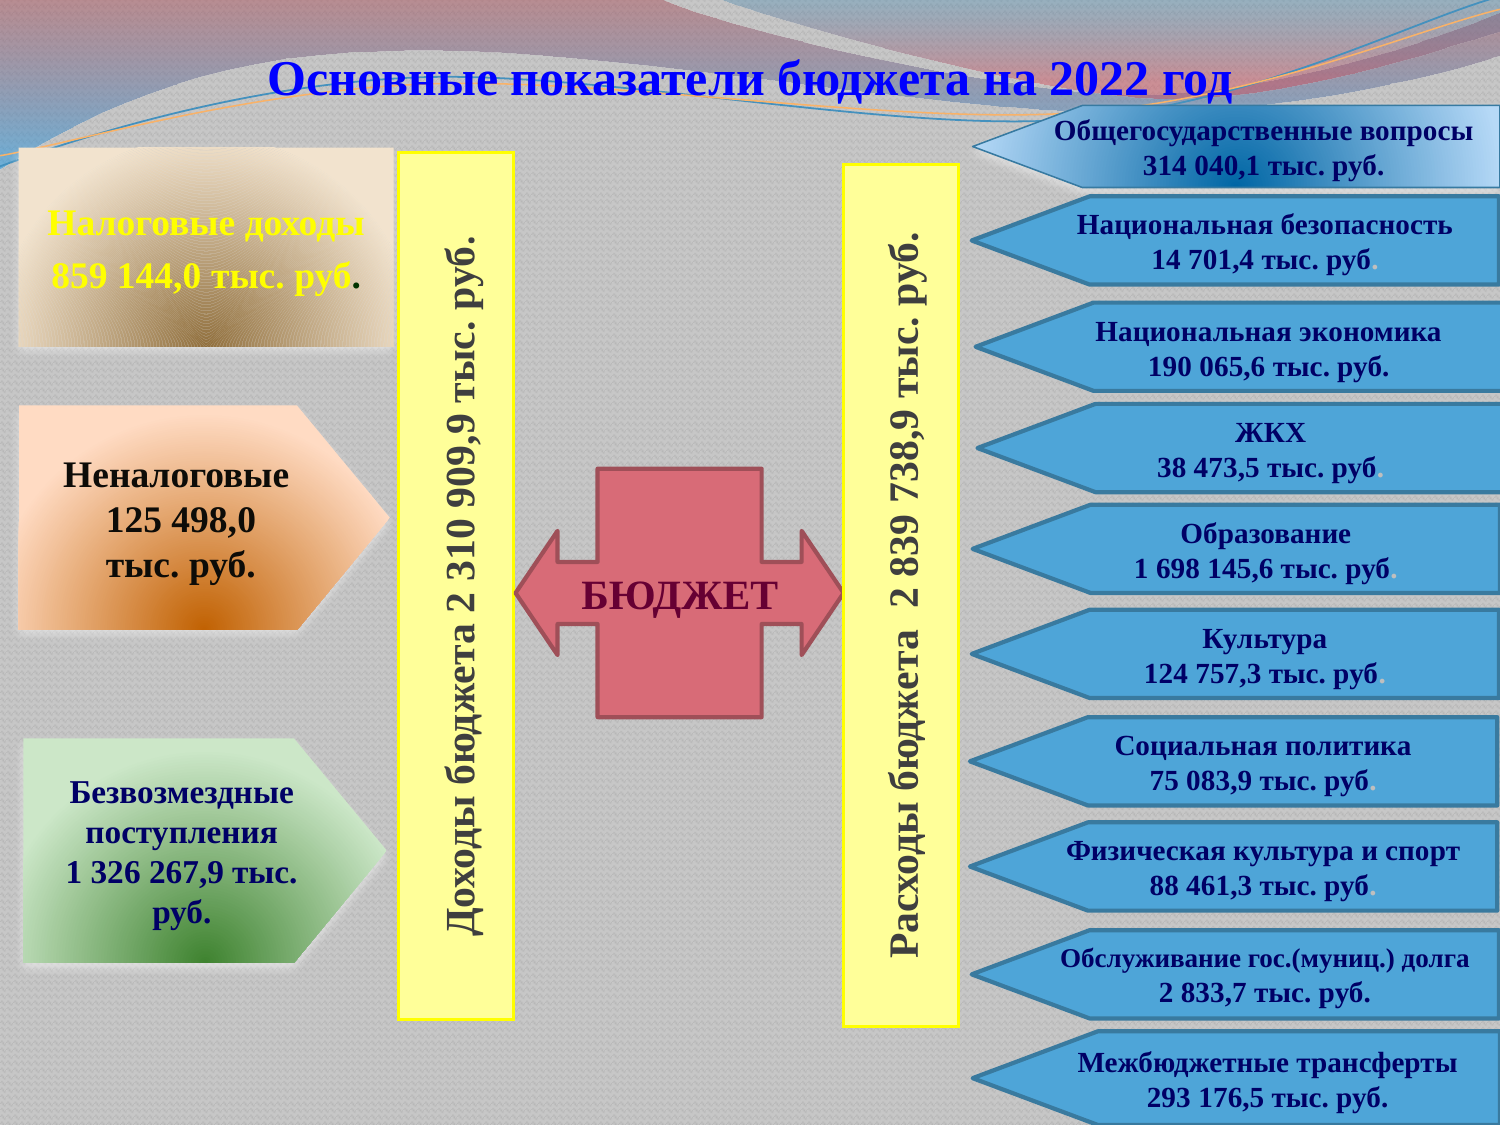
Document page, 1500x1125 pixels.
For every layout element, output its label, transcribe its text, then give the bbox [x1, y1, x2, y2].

text_box Межбюджетные трансферты 293 176,5 тыс. руб. [970, 1029, 1500, 1125]
text_box БЮДЖЕТ [513, 466, 843, 720]
list Налоговые доходы 859 144,0 тыс. руб. [18, 147, 394, 347]
text_box Социальная политика 75 083,9 тыс. руб. [967, 715, 1500, 808]
text_box Расходы бюджета 2 839 738,9 тыс. руб. [843, 164, 959, 1027]
text_box Национальная экономика 190 065,6 тыс. руб. . [973, 300, 1500, 393]
text_box Общегосударственные вопросы 314 040,1 тыс. руб. [971, 104, 1500, 189]
text_box Безвозмездные поступления 1 326 267,9 тыс. руб. [23, 738, 387, 963]
title Основные показатели бюджета на 2022 год [0, 0, 1500, 106]
text_box Образование 1 698 145,6 тыс. руб. [970, 502, 1500, 596]
text_box Физическая культура и спорт 88 461,3 тыс. руб. [967, 820, 1500, 913]
text_box Культура 124 757,3 тыс. руб. [969, 607, 1500, 701]
text_box Обслуживание гос.(муниц.) долга 2 833,7 тыс. руб. [969, 928, 1500, 1021]
text_box Национальная безопасность 14 701,4 тыс. руб. [969, 194, 1500, 287]
text_box Доходы бюджета 2 310 909,9 тыс. руб. [398, 152, 514, 1020]
text_box ЖКХ 38 473,5 тыс. руб. [975, 401, 1500, 495]
text_box Неналоговые 125 498,0 тыс. руб. [18, 405, 390, 630]
